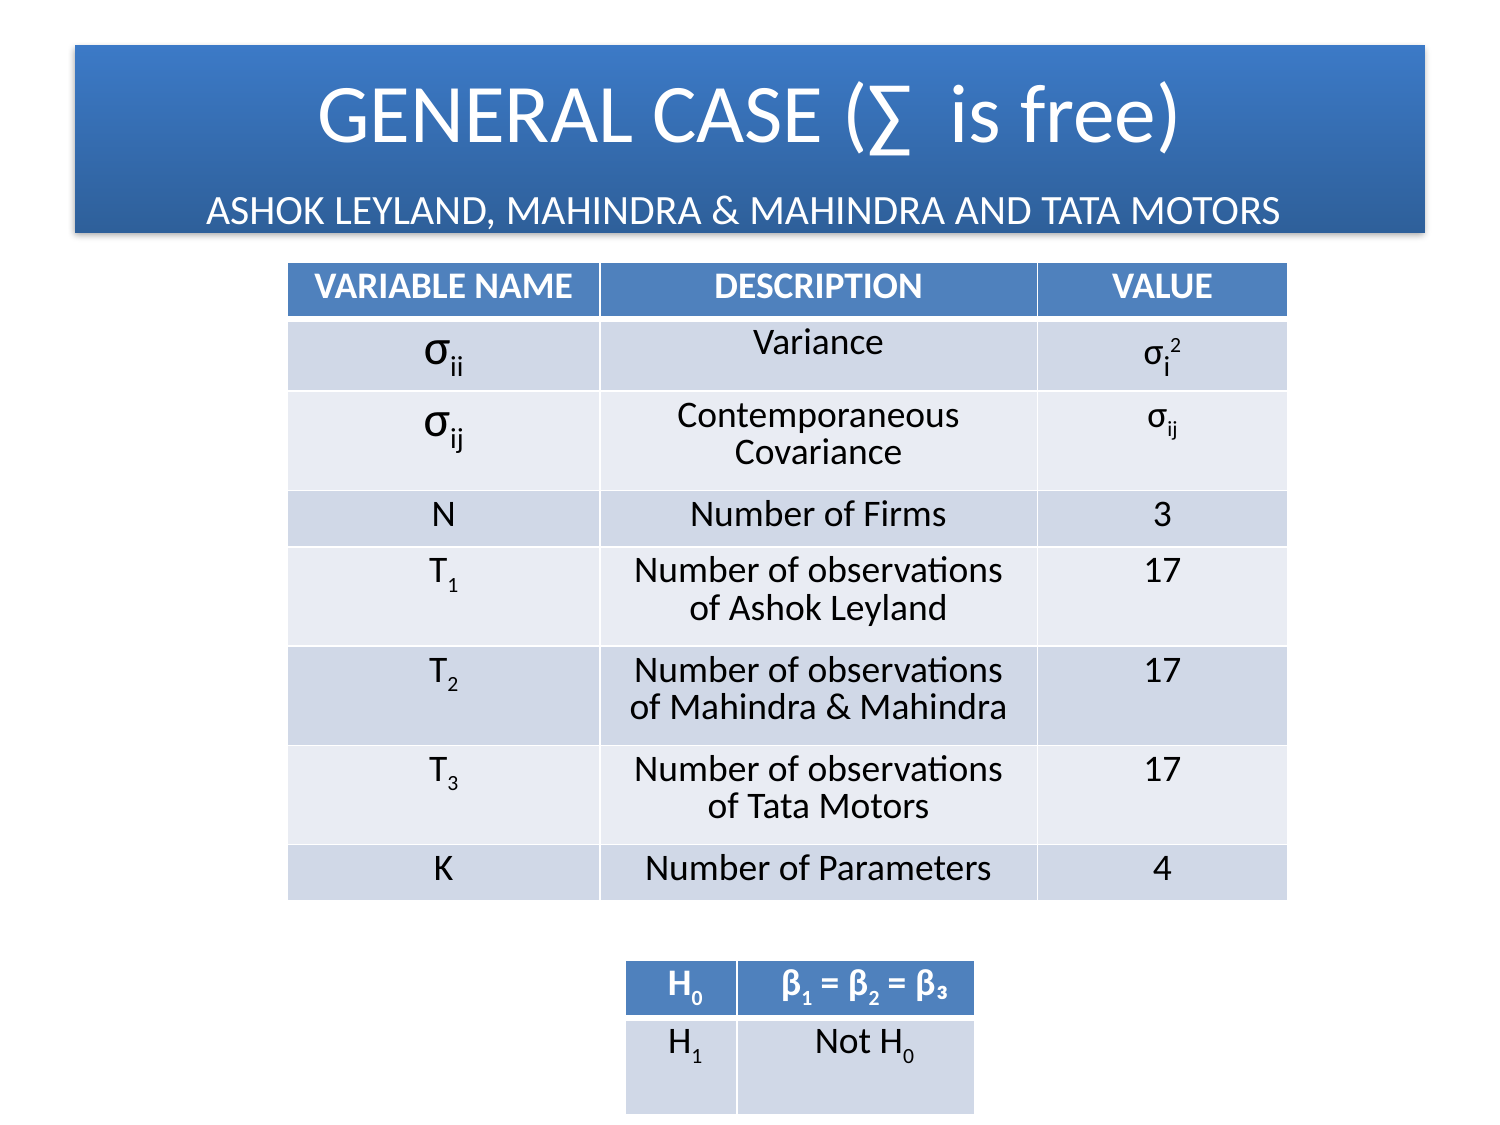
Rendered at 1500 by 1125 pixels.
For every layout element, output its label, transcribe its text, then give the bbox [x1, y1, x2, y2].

table_cell Number of Firms [601, 491, 1037, 546]
table_cell σij [1038, 392, 1287, 490]
table_cell K [288, 845, 599, 900]
table_cell Number of Parameters [601, 845, 1037, 900]
table_cell T3 [288, 746, 599, 844]
table_cell Variance [601, 322, 1037, 390]
title GENERAL CASE (∑ is free) [75, 45, 1425, 174]
table_header VALUE [1038, 263, 1287, 316]
table_cell 3 [1038, 491, 1287, 546]
table_cell Number of observations of Ashok Leyland [601, 548, 1037, 645]
table_cell Number of observations of Mahindra & Mahindra [601, 647, 1037, 745]
table_cell σii [288, 322, 599, 390]
table_cell N [288, 491, 599, 546]
table_cell 17 [1038, 746, 1287, 844]
table_header H0 [626, 961, 736, 1015]
table_header VARIABLE NAME [288, 263, 599, 316]
list ASHOK LEYLAND, MAHINDRA & MAHINDRA AND TATA MOTORS [50, 174, 1438, 1005]
table_cell H1 [626, 1021, 736, 1114]
table_cell 4 [1038, 845, 1287, 900]
table_cell 17 [1038, 548, 1287, 645]
table_cell Contemporaneous Covariance [601, 392, 1037, 490]
table_cell σij [288, 392, 599, 490]
table_cell Number of observations of Tata Motors [601, 746, 1037, 844]
table_cell Not H0 [738, 1021, 974, 1114]
table_cell T1 [288, 548, 599, 645]
table_cell 17 [1038, 647, 1287, 745]
table_cell T2 [288, 647, 599, 745]
table_cell σi2 [1038, 322, 1287, 390]
table_header DESCRIPTION [601, 263, 1037, 316]
table_header β1 = β2 = β₃ [738, 961, 974, 1015]
